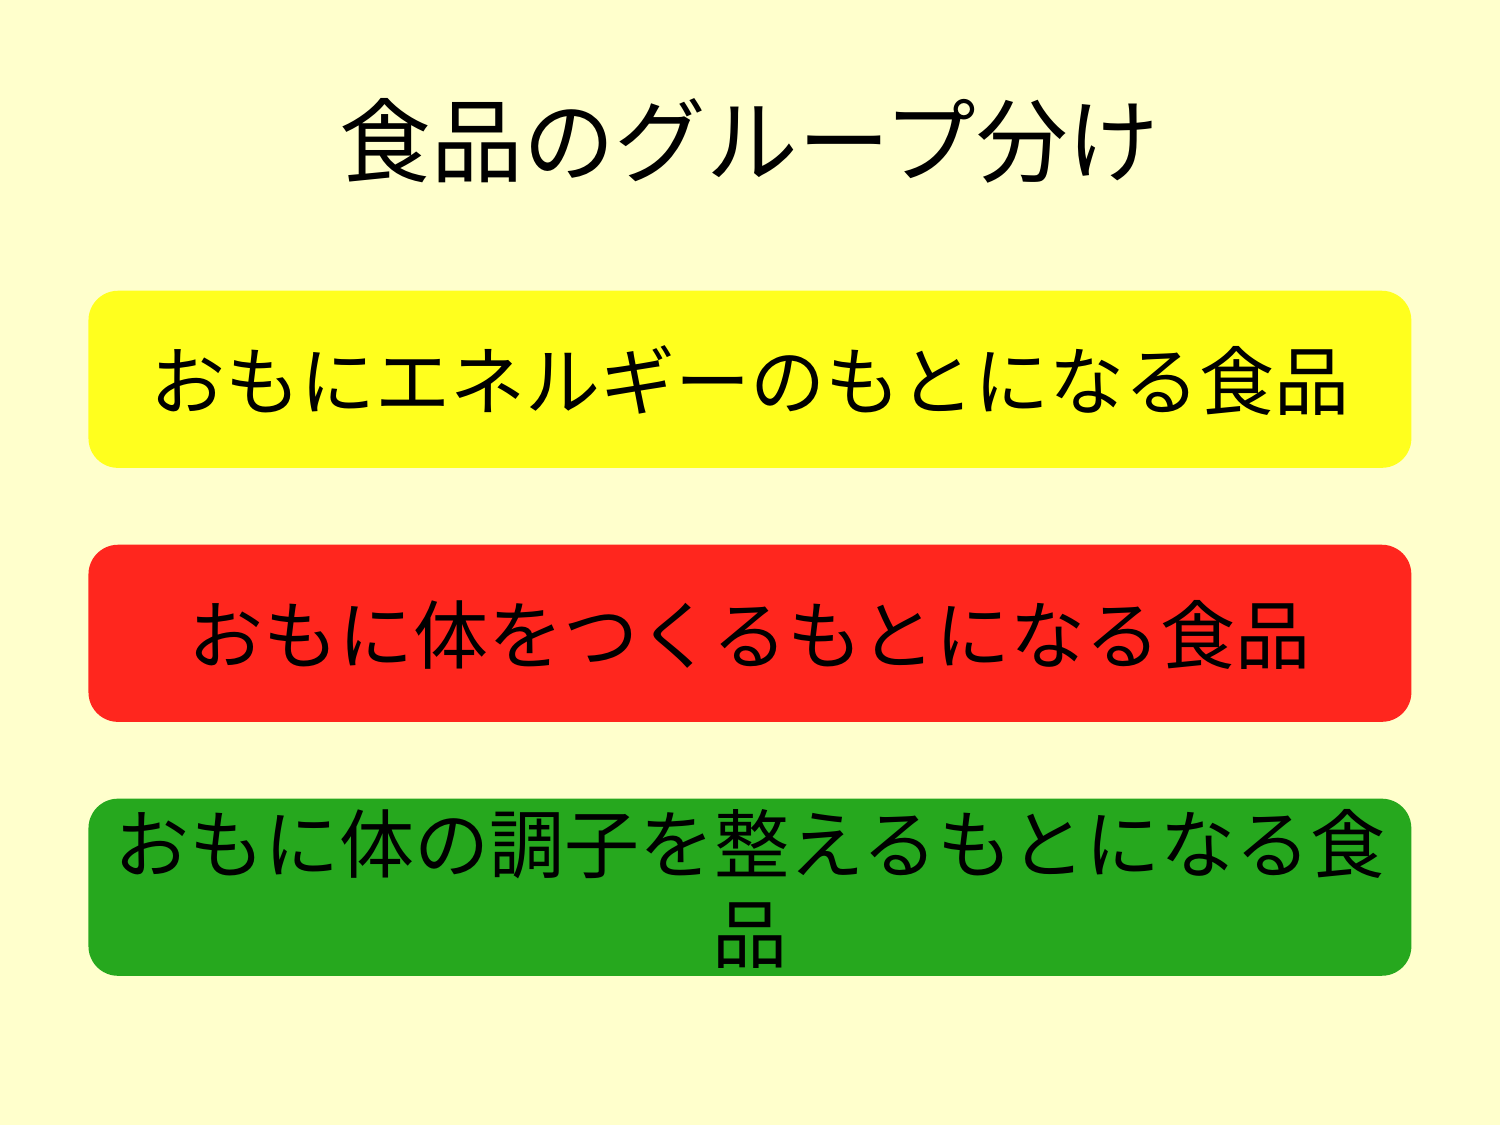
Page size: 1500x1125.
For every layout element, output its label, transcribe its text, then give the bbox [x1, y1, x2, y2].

text_box おもに体をつくるもとになる食品 [86, 542, 1414, 724]
text_box おもに体の調子を整えるもとになる食品 [86, 796, 1414, 978]
title 食品のグループ分け [75, 45, 1425, 233]
text_box おもにエネルギーのもとになる食品 [86, 288, 1414, 470]
